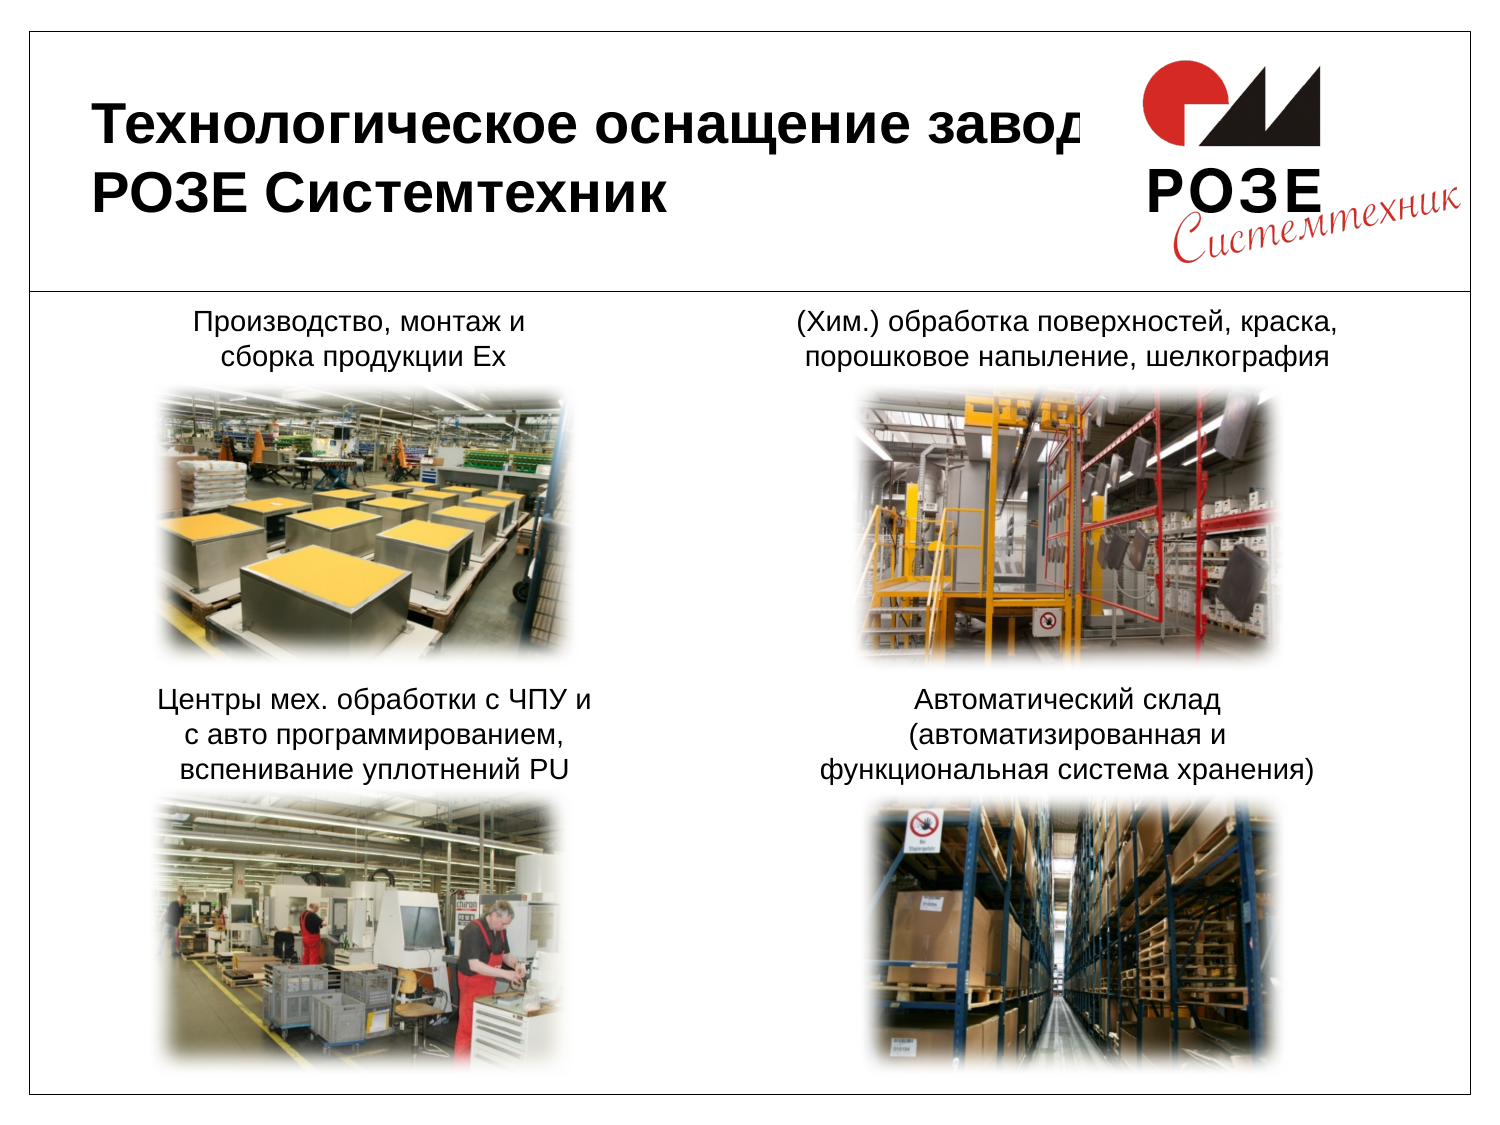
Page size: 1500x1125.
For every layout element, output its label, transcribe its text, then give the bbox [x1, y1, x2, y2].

text_box Технологическое оснащение заводов РОЗЕ Системтехник [76, 78, 1075, 232]
picture [150, 380, 577, 665]
picture [148, 786, 570, 1075]
text_box Центры мех. обработки с ЧПУ и с авто программированием, вспенивание уплотнений PU [137, 672, 612, 804]
picture [1080, 54, 1471, 291]
text_box (Хим.) обработка поверхностей, краска, порошковое напыление, шелкография [701, 300, 1434, 400]
picture [849, 380, 1286, 673]
picture [859, 791, 1286, 1075]
text_box [27, 29, 1473, 1096]
text_box Автоматический склад (автоматизированная и функциональная система хранения) [803, 672, 1332, 787]
